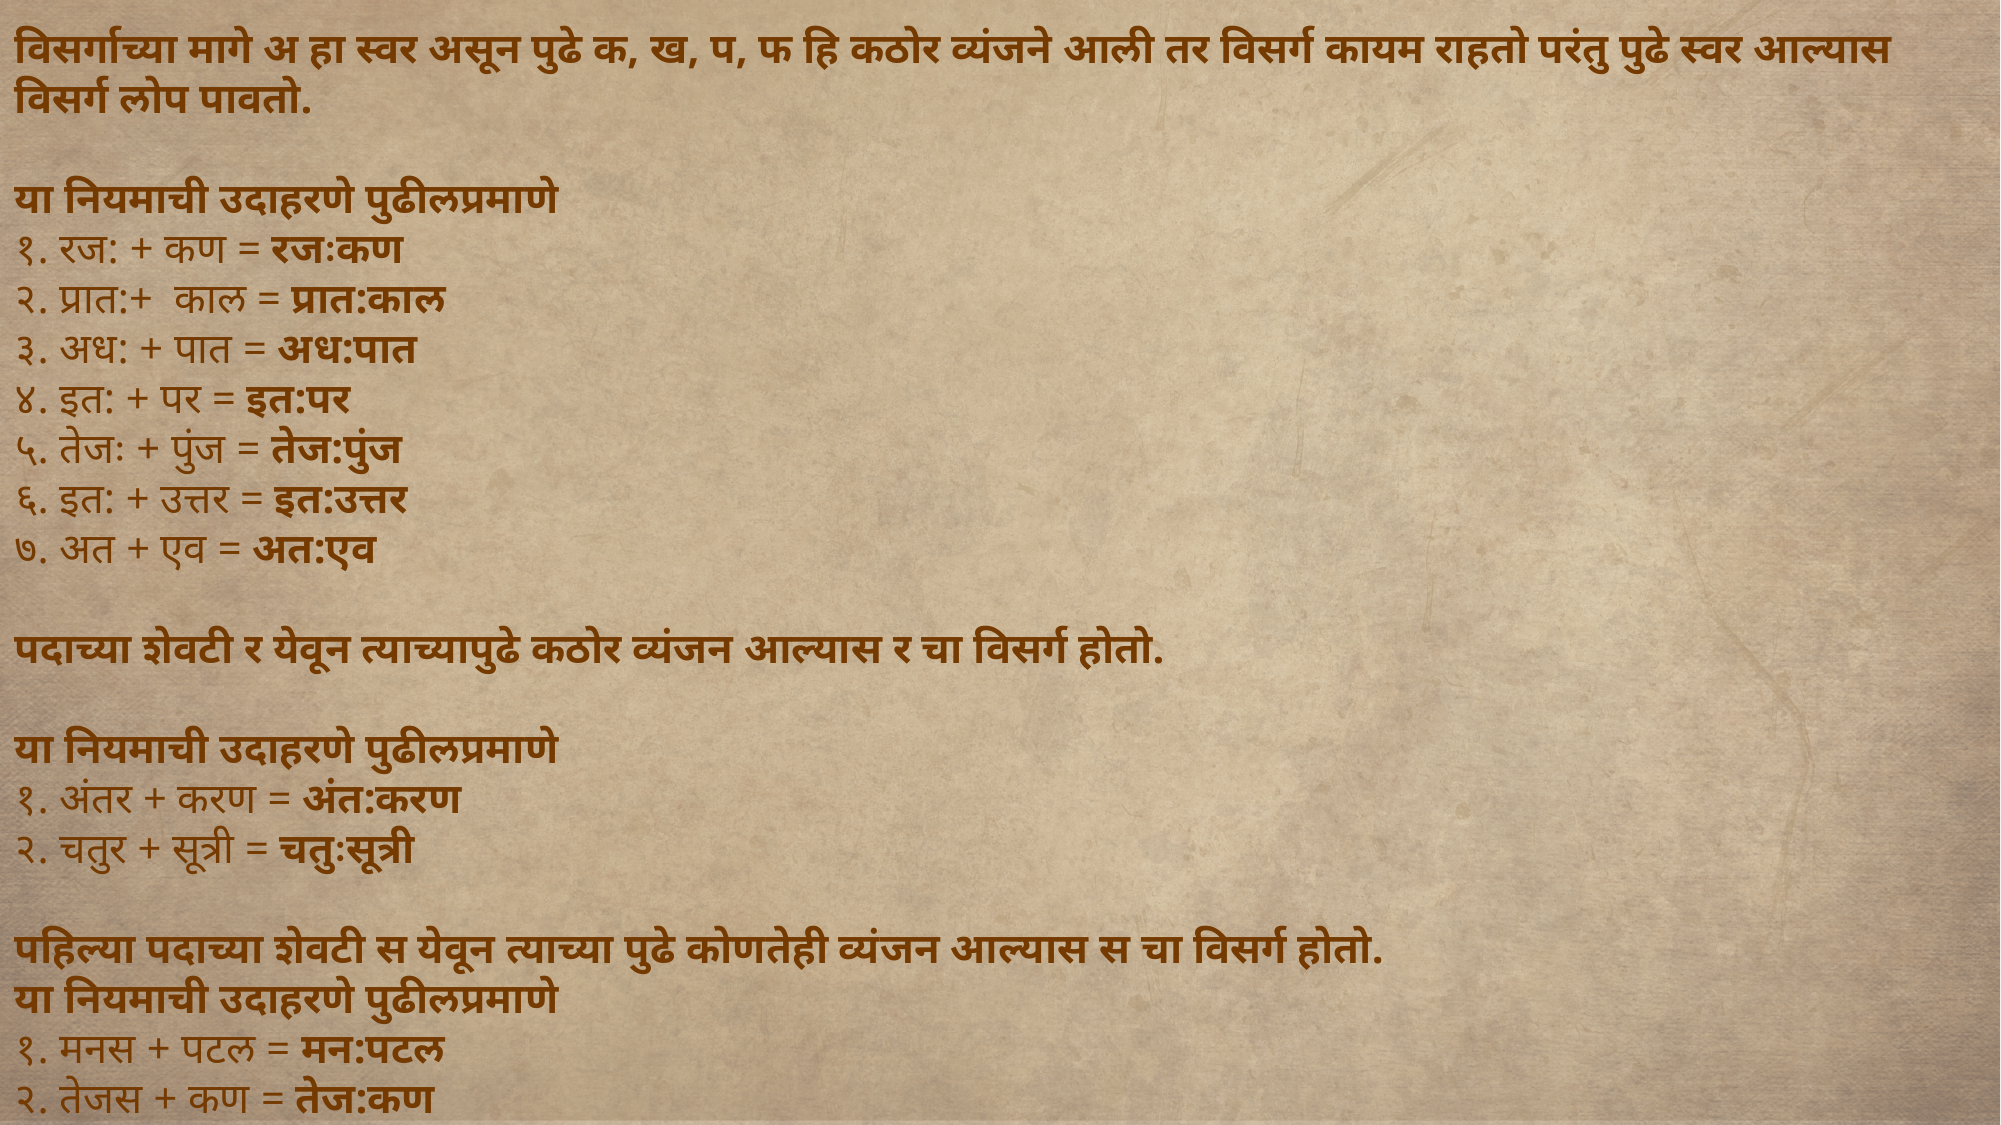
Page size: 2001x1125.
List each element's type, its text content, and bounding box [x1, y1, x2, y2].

picture [0, 0, 2001, 1125]
text_box विसर्गाच्या मागे अ हा स्वर असून पुढे क, ख, प, फ हि कठोर व्यंजने आली तर विसर्ग कायम राहतो परंतु पुढे स्वर आल्यास विसर्ग लोप पावतो. या नियमाची उदाहरणे पुढीलप्रमाणे १. रज: + कण = रजःकण २. प्रात:+ काल = प्रात:काल ३. अध: + पात = अध:पात ४. इत: + पर = इत:पर ५. तेजः + पुंज = तेज:पुंज ६. इत: + उत्तर = इत:उत्तर ७. अत + एव = अत:एव पदाच्या शेवटी र येवून त्याच्यापुढे कठोर व्यंजन आल्यास र चा विसर्ग होतो. या नियमाची उदाहरणे पुढीलप्रमाणे १. अंतर + करण = अंत:करण २. चतुर + सूत्री = चतुःसूत्री पहिल्या पदाच्या शेवटी स येवून त्याच्या पुढे कोणतेही व्यंजन आल्यास स चा विसर्ग होतो. या नियमाची उदाहरणे पुढीलप्रमाणे १. मनस + पटल = मन:पटल २. तेजस + कण = तेज:कण [0, 14, 1907, 1125]
